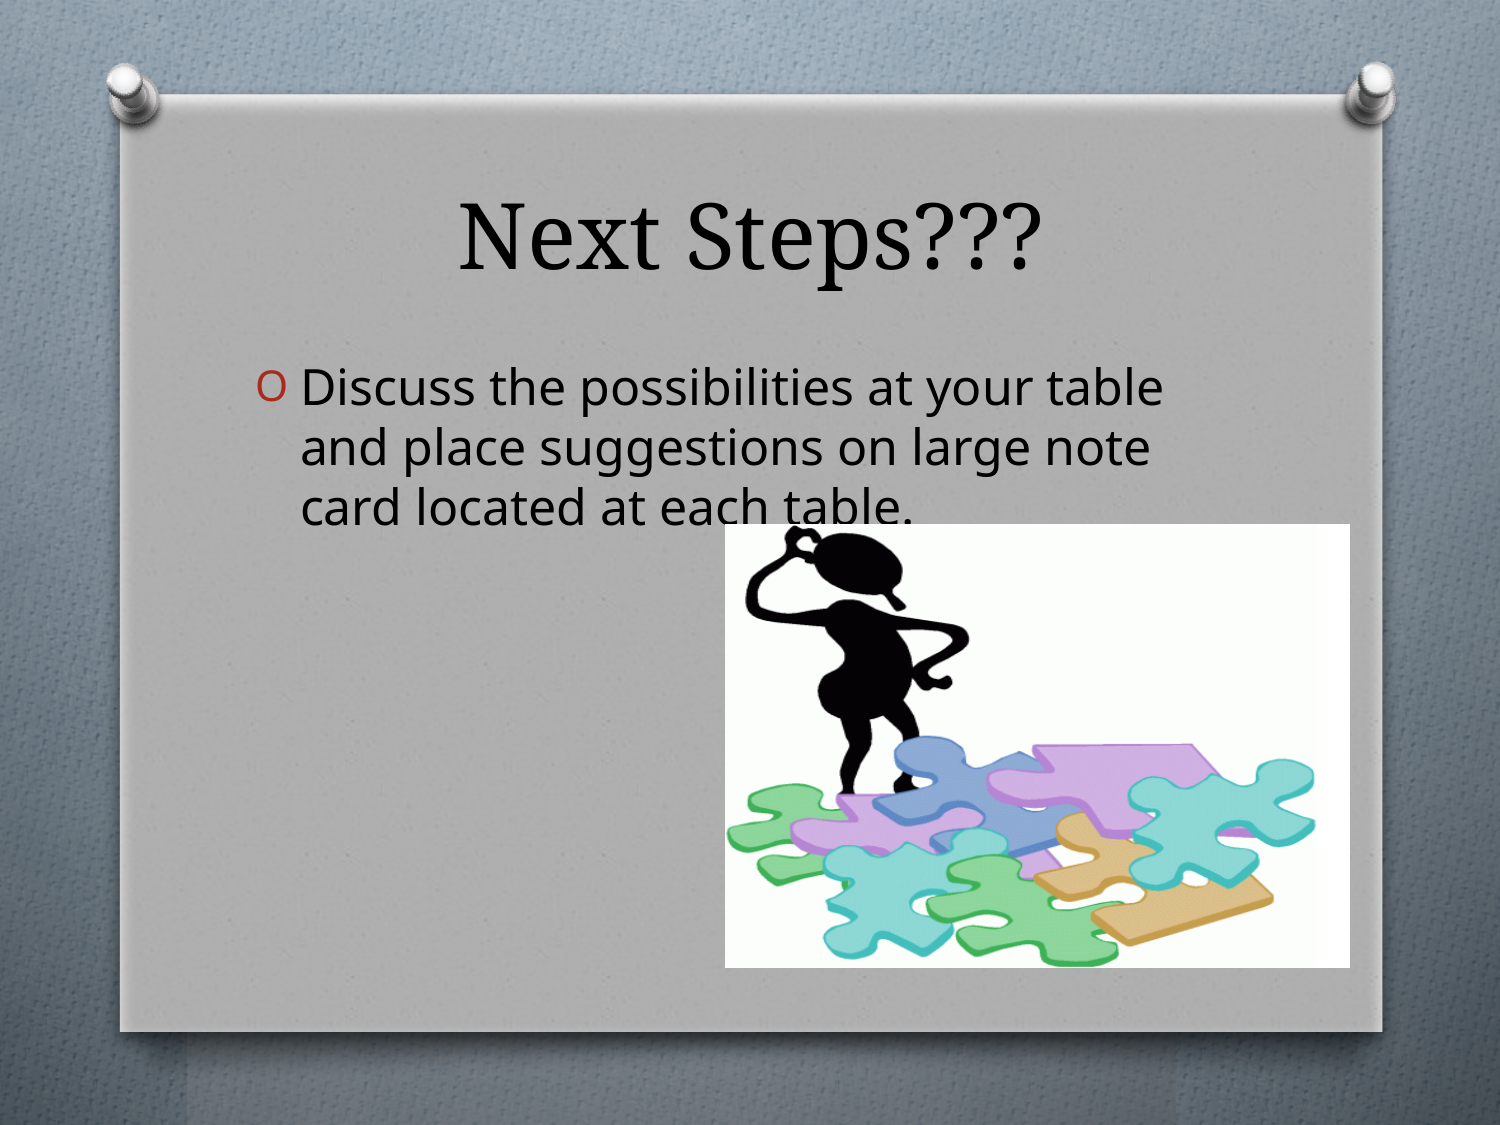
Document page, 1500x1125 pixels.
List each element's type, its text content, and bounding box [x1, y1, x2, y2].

picture [75, 29, 198, 153]
picture [1317, 35, 1439, 156]
picture [724, 524, 1351, 968]
title Next Steps??? [179, 134, 1323, 332]
list Discuss the possibilities at your table and place suggestions on large note card located at each table. [240, 347, 1257, 939]
